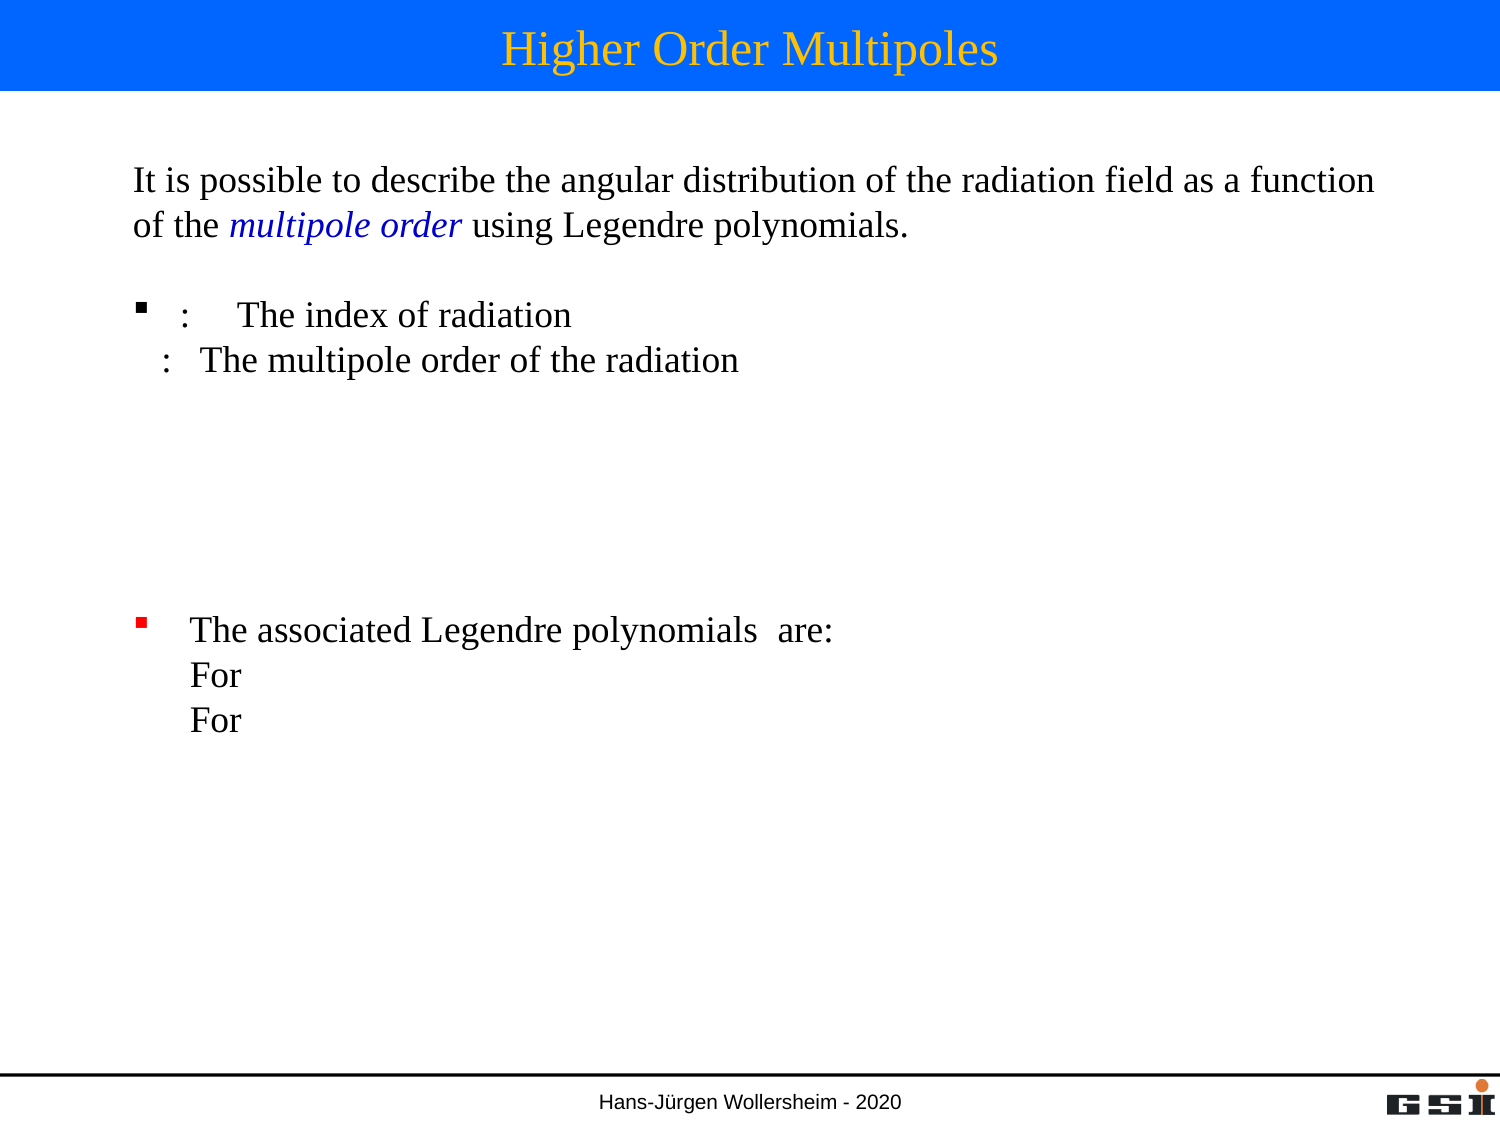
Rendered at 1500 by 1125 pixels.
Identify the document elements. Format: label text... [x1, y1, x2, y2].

title Higher Order Multipoles [0, 0, 1500, 91]
picture [1387, 1079, 1495, 1115]
